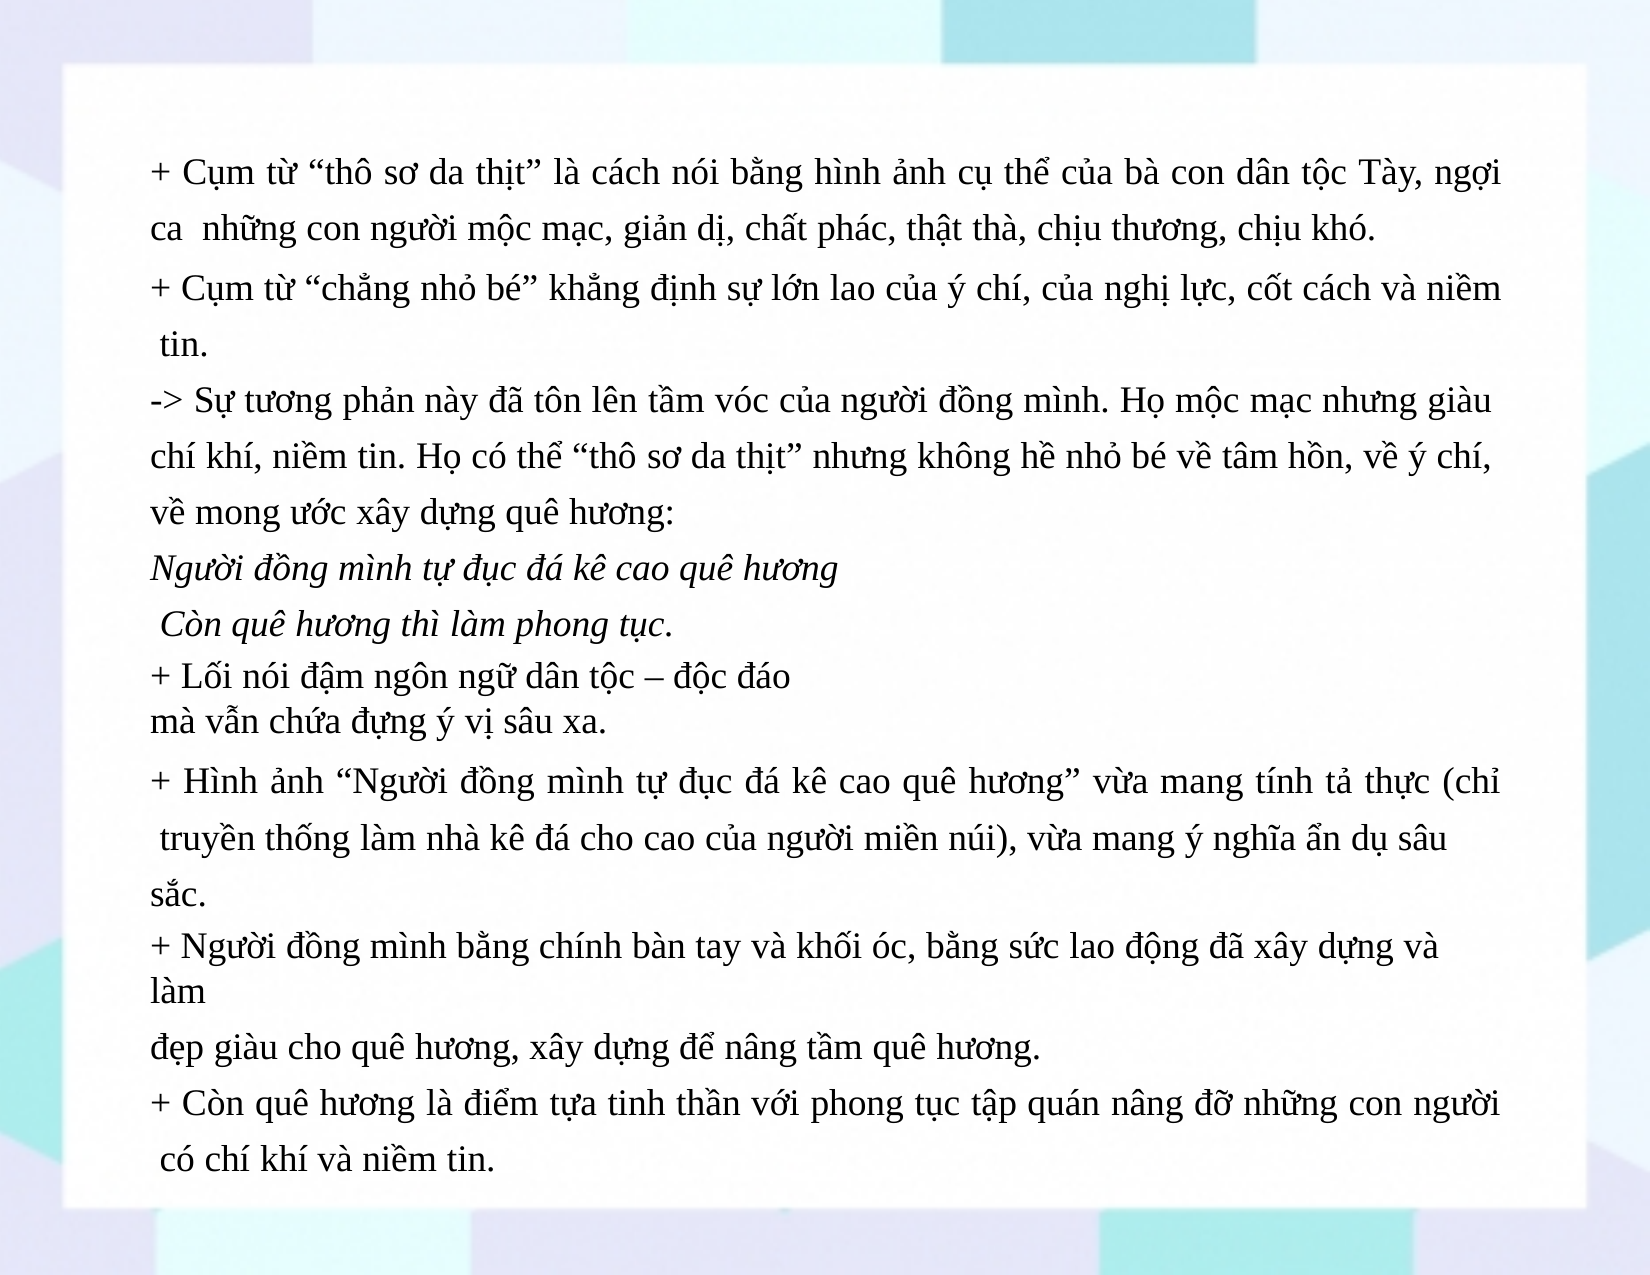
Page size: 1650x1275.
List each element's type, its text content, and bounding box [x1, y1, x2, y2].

text_box + Cụm từ “thô sơ da thịt” là cách nói bằng hình ảnh cụ thể của bà con dân tộc Tày, ngợi ca những con người mộc mạc, giản dị, chất phác, thật thà, chịu thương, chịu khó. + Cụm từ “chẳng nhỏ bé” khẳng định sự lớn lao của ý chí, của nghị lực, cốt cách và niềm tin. -> Sự tương phản này đã tôn lên tầm vóc của người đồng mình. Họ mộc mạc nhưng giàu chí khí, niềm tin. Họ có thể “thô sơ da thịt” nhưng không hề nhỏ bé về tâm hồn, về ý chí, về mong ước xây dựng quê hương: Người đồng mình tự đục đá kê cao quê hương Còn quê hương thì làm phong tục. + Lối nói đậm ngôn ngữ dân tộc – độc đáo mà vẫn chứa đựng ý vị sâu xa. + Hình ảnh “Người đồng mình tự đục đá kê cao quê hương” vừa mang tính tả thực (chỉ truyền thống làm nhà kê đá cho cao của người miền núi), vừa mang ý nghĩa ẩn dụ sâu sắc. + Người đồng mình bằng chính bàn tay và khối óc, bằng sức lao động đã xây dựng và làm đẹp giàu cho quê hương, xây dựng để nâng tầm quê hương. + Còn quê hương là điểm tựa tinh thần với phong tục tập quán nâng đỡ những con người có chí khí và niềm tin. [147, 134, 1503, 1179]
picture [0, 0, 1650, 1275]
